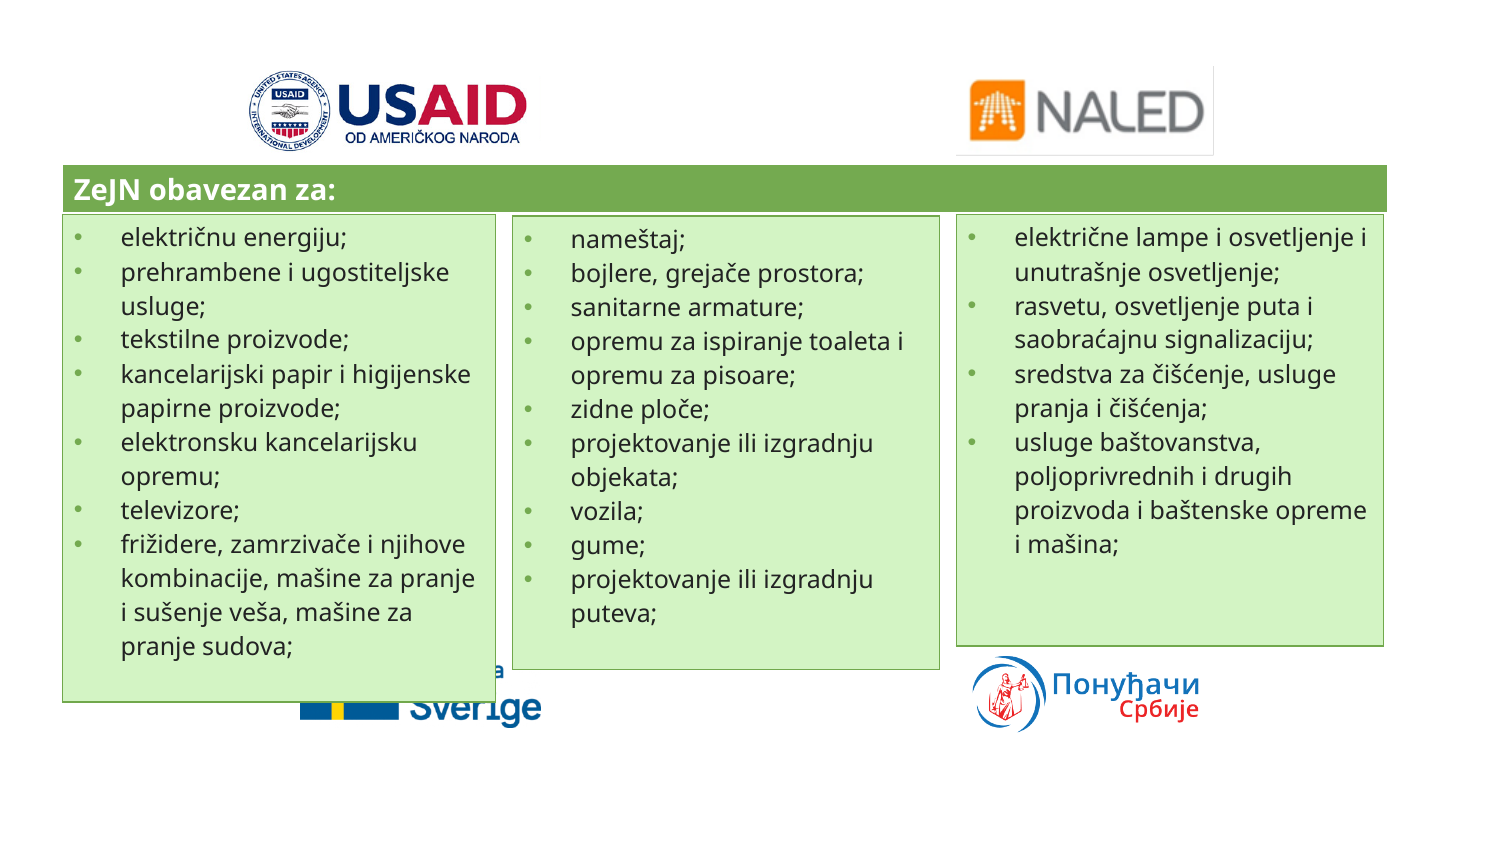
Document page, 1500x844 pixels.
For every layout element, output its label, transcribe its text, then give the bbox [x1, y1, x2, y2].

picture [967, 643, 1204, 746]
table_header nameštaj; bojlere, grejače prostora; sanitarne armature; opremu za ispiranje toaleta i opremu za pisoare; zidne ploče; projektovanje ili izgradnju objekata; vozila; gume; projektovanje ili izgradnju puteva; [513, 217, 939, 669]
picture [234, 56, 541, 168]
table_header ZeJN obavezan za: [63, 165, 1387, 212]
picture [955, 66, 1215, 157]
picture [299, 660, 541, 729]
table_header električne lampe i osvetljenje i unutrašnje osvetljenje; rasvetu, osvetljenje puta i saobraćajnu signalizaciju; sredstva za čišćenje, usluge pranja i čišćenja; usluge baštovanstva, poljoprivrednih i drugih proizvoda i baštenske opreme i mašina; [957, 215, 1383, 645]
table_header električnu energiju; prehrambene i ugostiteljske usluge; tekstilne proizvode; kancelarijski papir i higijenske papirne proizvode; elektronsku kancelarijsku opremu; televizore; frižidere, zamrzivače i njihove kombinacije, mašine za pranje i sušenje veša, mašine za pranje sudova; [63, 215, 495, 701]
